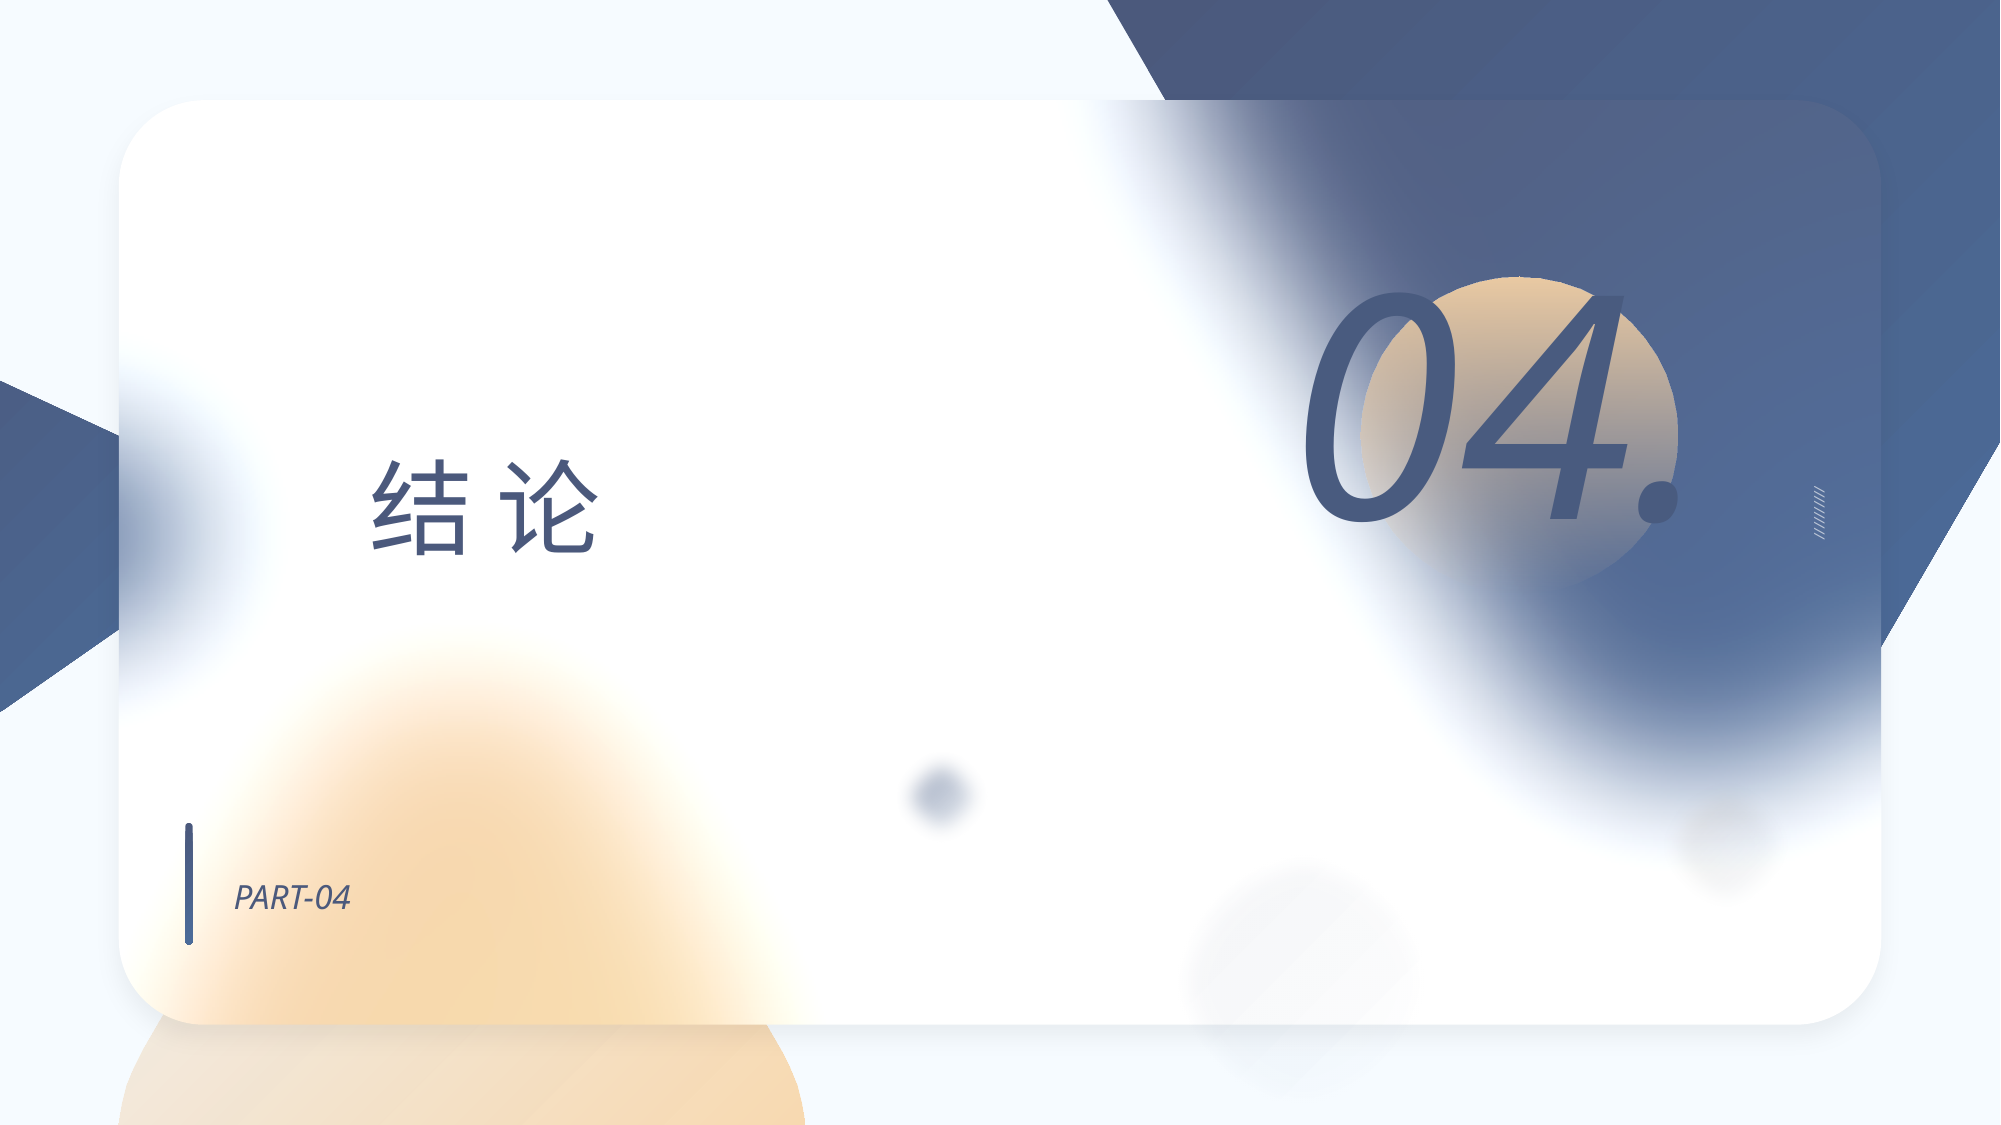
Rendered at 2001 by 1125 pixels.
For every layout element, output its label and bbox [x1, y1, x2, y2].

text_box [0, 0, 2000, 1125]
